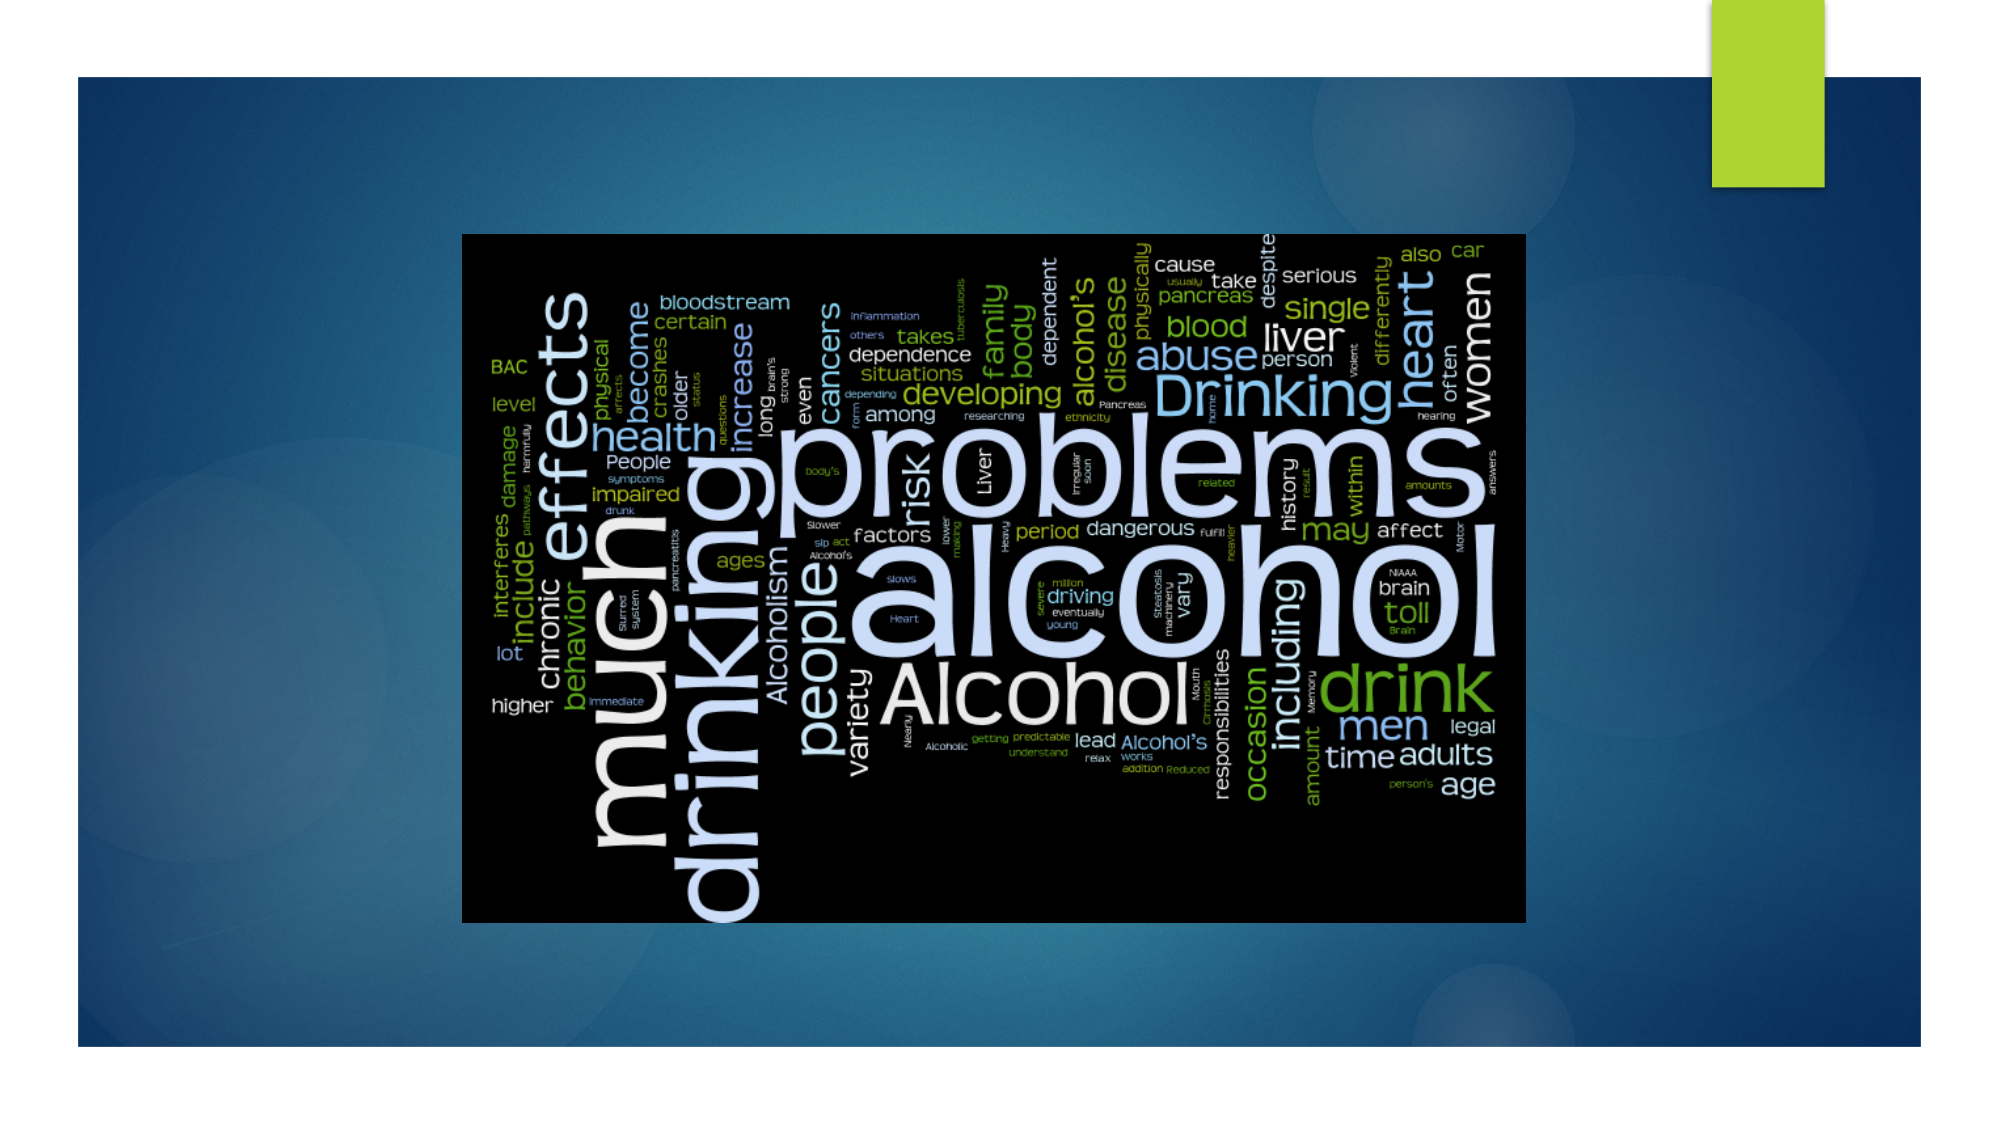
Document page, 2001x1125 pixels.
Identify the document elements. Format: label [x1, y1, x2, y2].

picture [462, 234, 1526, 924]
